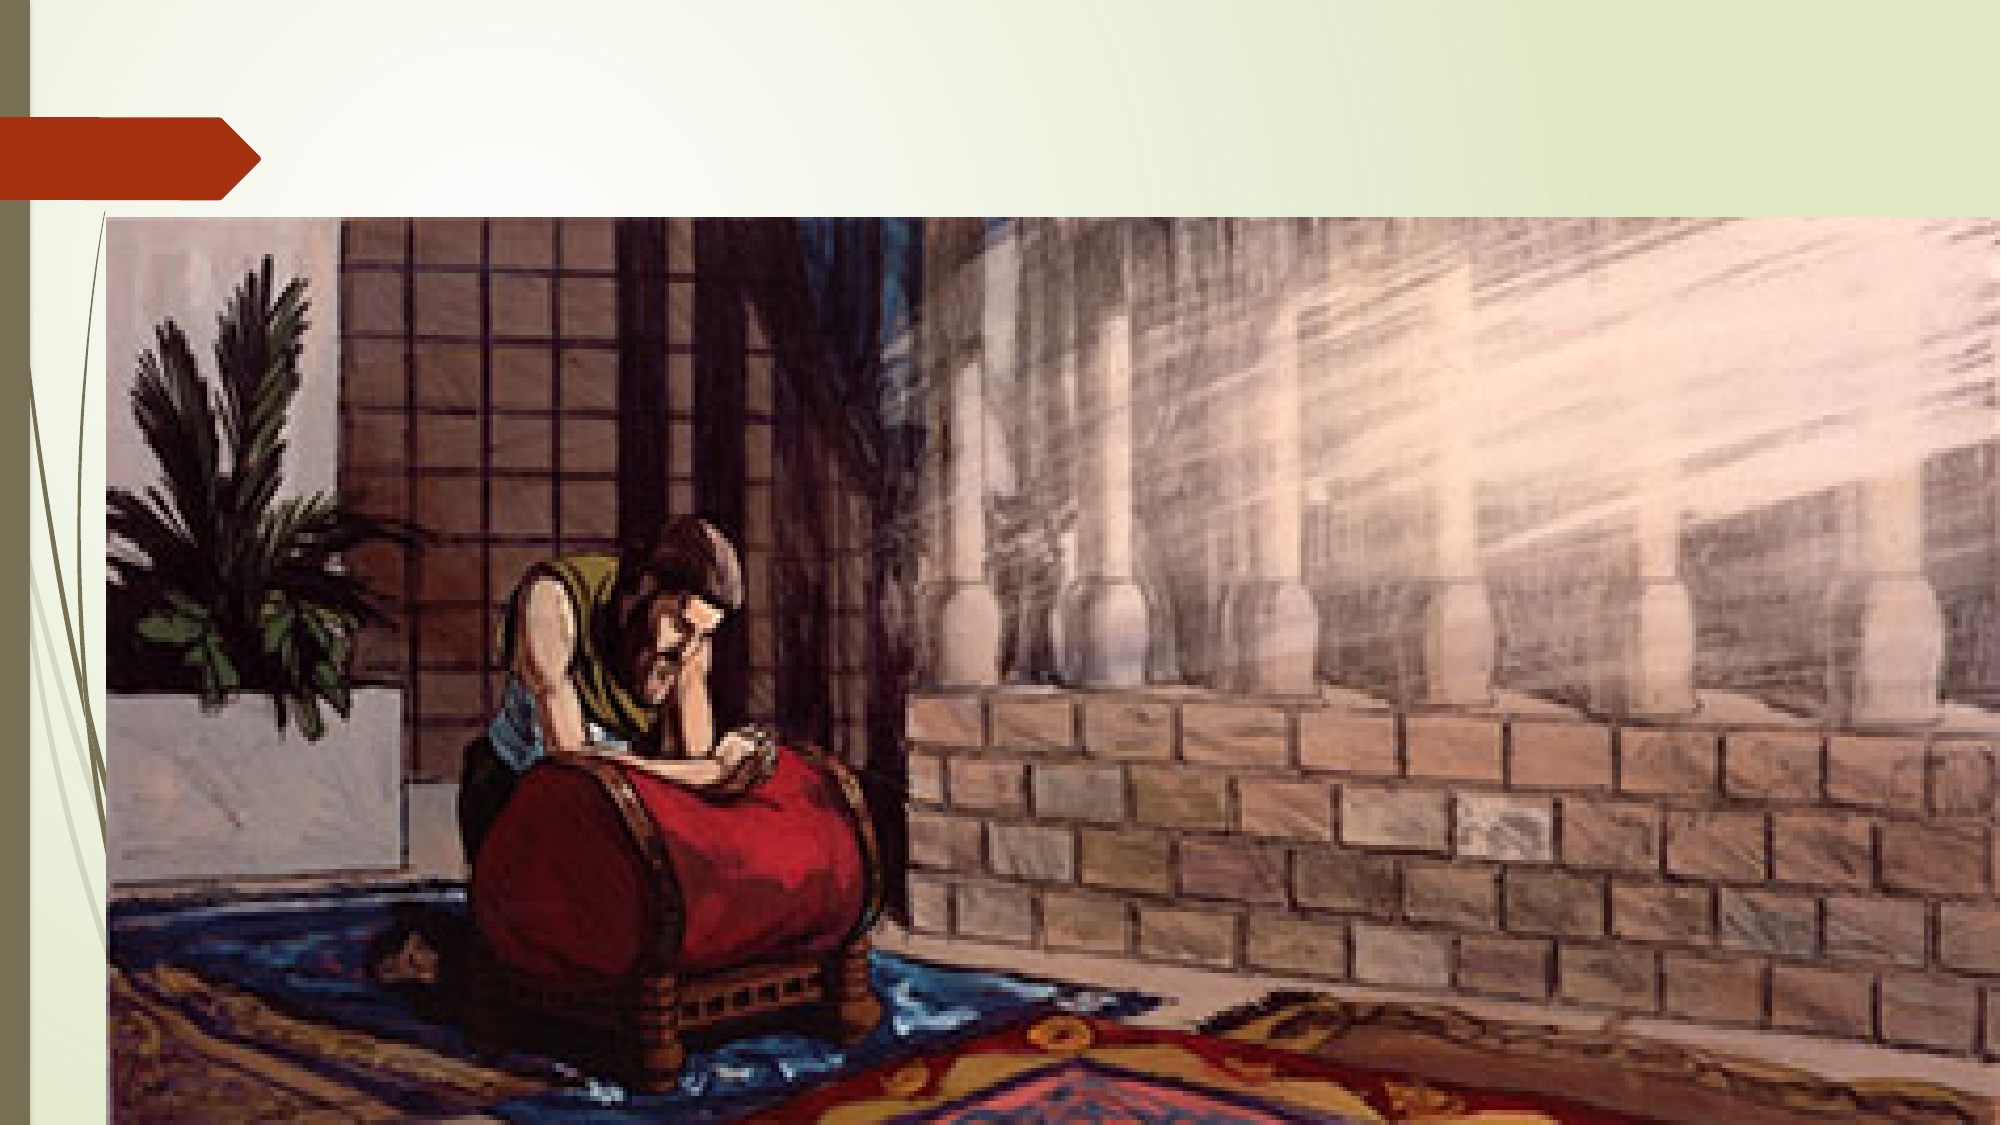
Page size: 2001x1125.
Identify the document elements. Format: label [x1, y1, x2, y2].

picture [106, 216, 2000, 1125]
